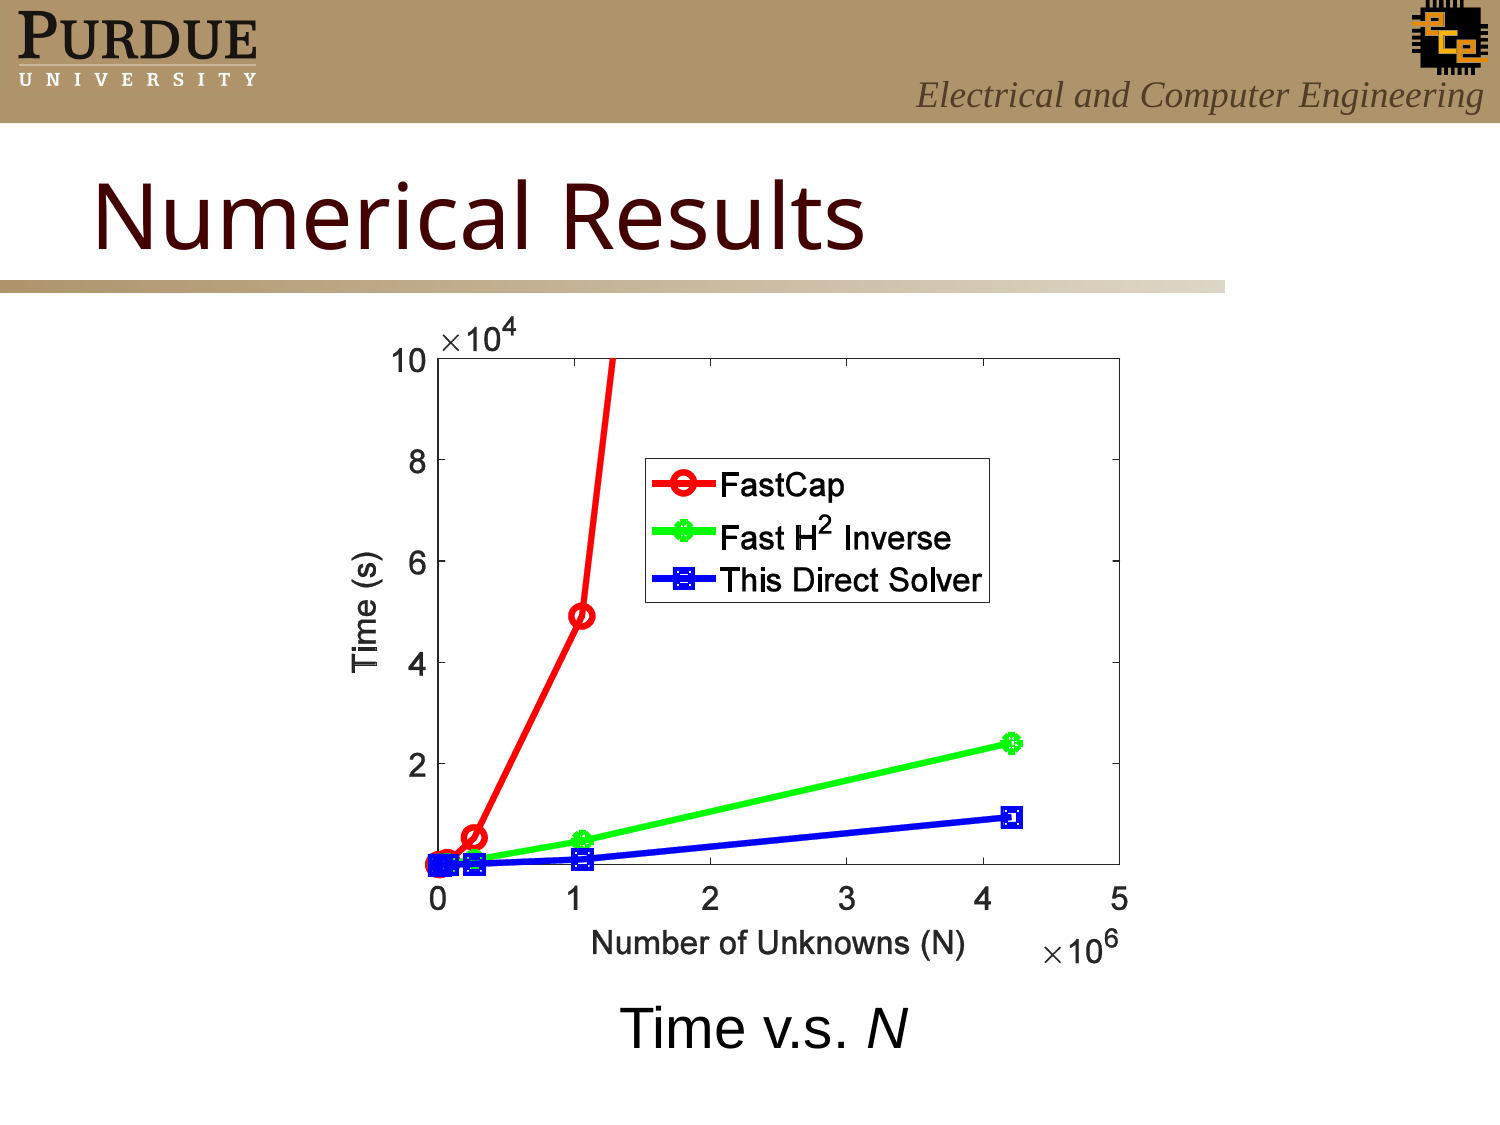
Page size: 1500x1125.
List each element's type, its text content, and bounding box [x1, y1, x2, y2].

picture [12, 7, 263, 92]
title Numerical Results [74, 87, 1434, 276]
text_box Time v.s. N [522, 982, 1006, 1068]
picture [1412, 0, 1488, 75]
picture [323, 306, 1204, 972]
